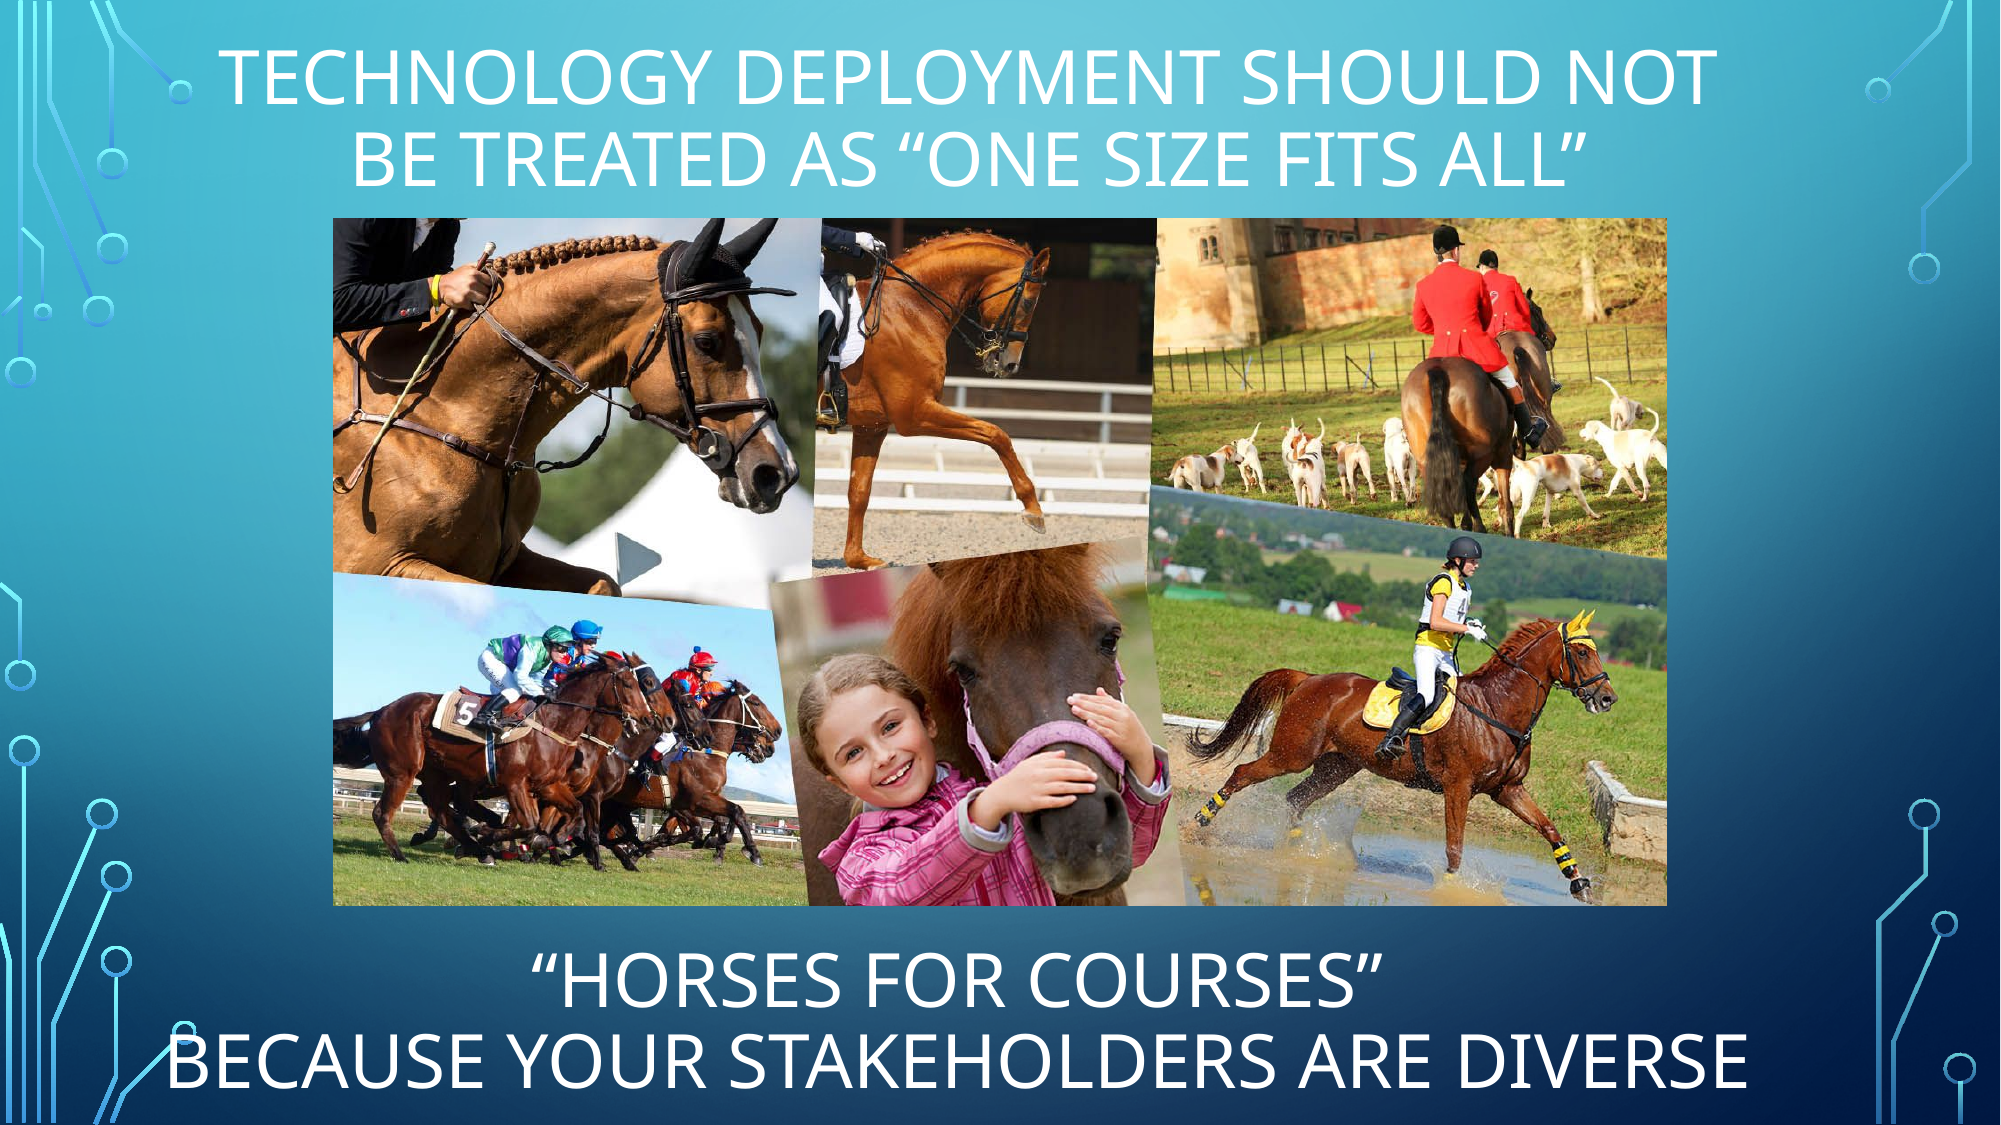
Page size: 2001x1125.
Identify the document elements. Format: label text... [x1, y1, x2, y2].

text_box “Horses for courses” Because your stakeholders are diverse [145, 902, 1771, 1125]
title Technology deployment should not be treated as “one size fits all” [156, 0, 1782, 243]
picture [332, 218, 1667, 907]
